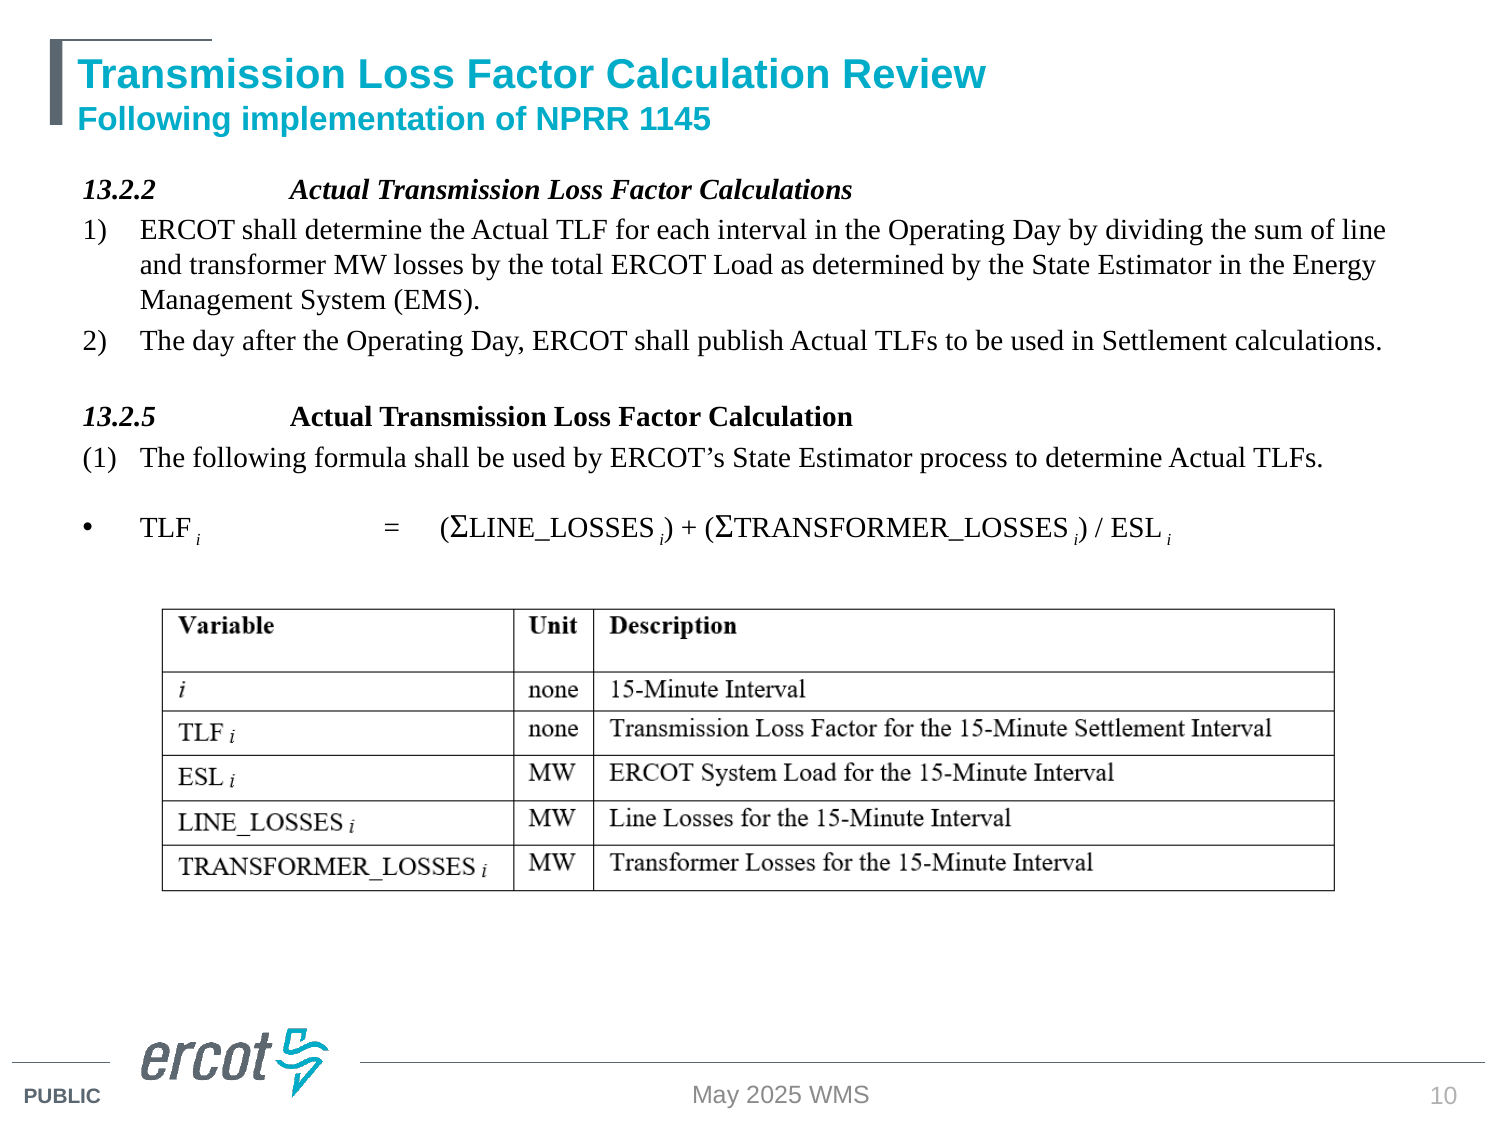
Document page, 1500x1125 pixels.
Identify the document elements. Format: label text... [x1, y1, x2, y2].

title Transmission Loss Factor Calculation Review Following implementation of NPRR 1145 [62, 39, 1450, 125]
footer May 2025 WMS [450, 1074, 1113, 1113]
slide_number 10 [1400, 1076, 1488, 1113]
picture [137, 1024, 332, 1100]
list 13.2.2 Actual Transmission Loss Factor Calculations ERCOT shall determine the Actual TLF for each interval in the Operating Day by dividing the sum of line and transformer MW losses by the total ERCOT Load as determined by the State Estimator in the Energy Management System (EMS). The day after the Operating Day, ERCOT shall publish Actual TLFs to be used in Settlement calculations. 13.2.5 Actual Transmission Loss Factor Calculation (1) The following formula shall be used by ERCOT’s State Estimator process to determine Actual TLFs. TLF i = (ΣLINE_LOSSES i) + (ΣTRANSFORMER_LOSSES i) / ESL i [50, 162, 1450, 563]
picture [149, 599, 1351, 901]
